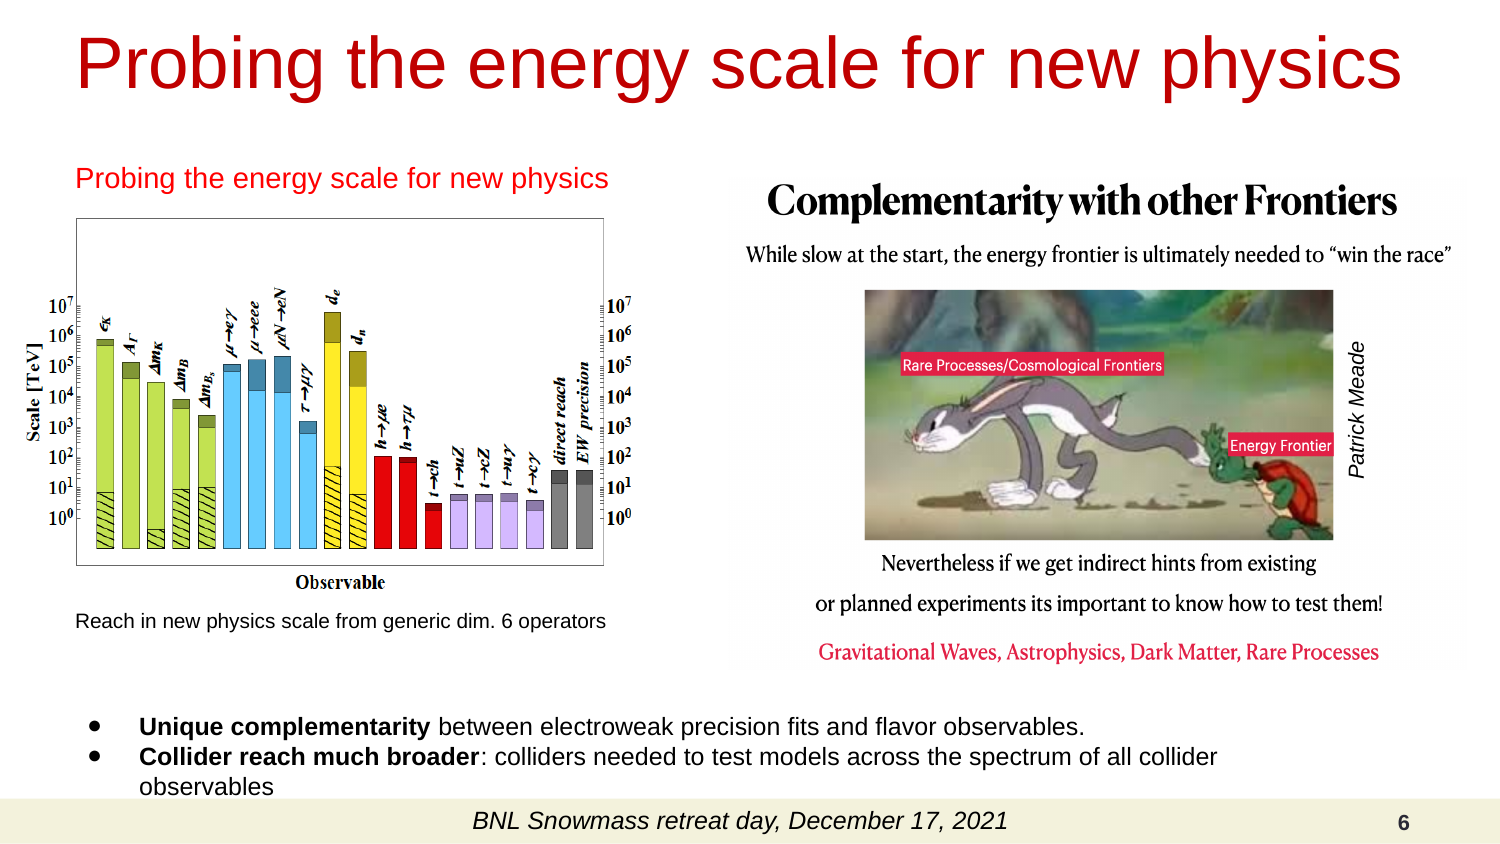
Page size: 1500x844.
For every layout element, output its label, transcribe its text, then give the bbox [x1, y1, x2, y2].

slide_number 6 [1250, 801, 1425, 842]
picture [0, 208, 641, 600]
title Probing the energy scale for new physics [0, 19, 1500, 101]
text_box Reach in new physics scale from generic dim. 6 operators [60, 606, 635, 640]
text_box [728, 177, 1467, 670]
text_box Probing the energy scale for new physics [38, 152, 630, 207]
text_box Unique complementarity between electroweak precision fits and flavor observables. Collider reach much broader: colliders needed to test models across the spectrum of all collider observables [49, 695, 1372, 779]
text_box BNL Snowmass retreat day, December 17, 2021 [457, 797, 1153, 843]
